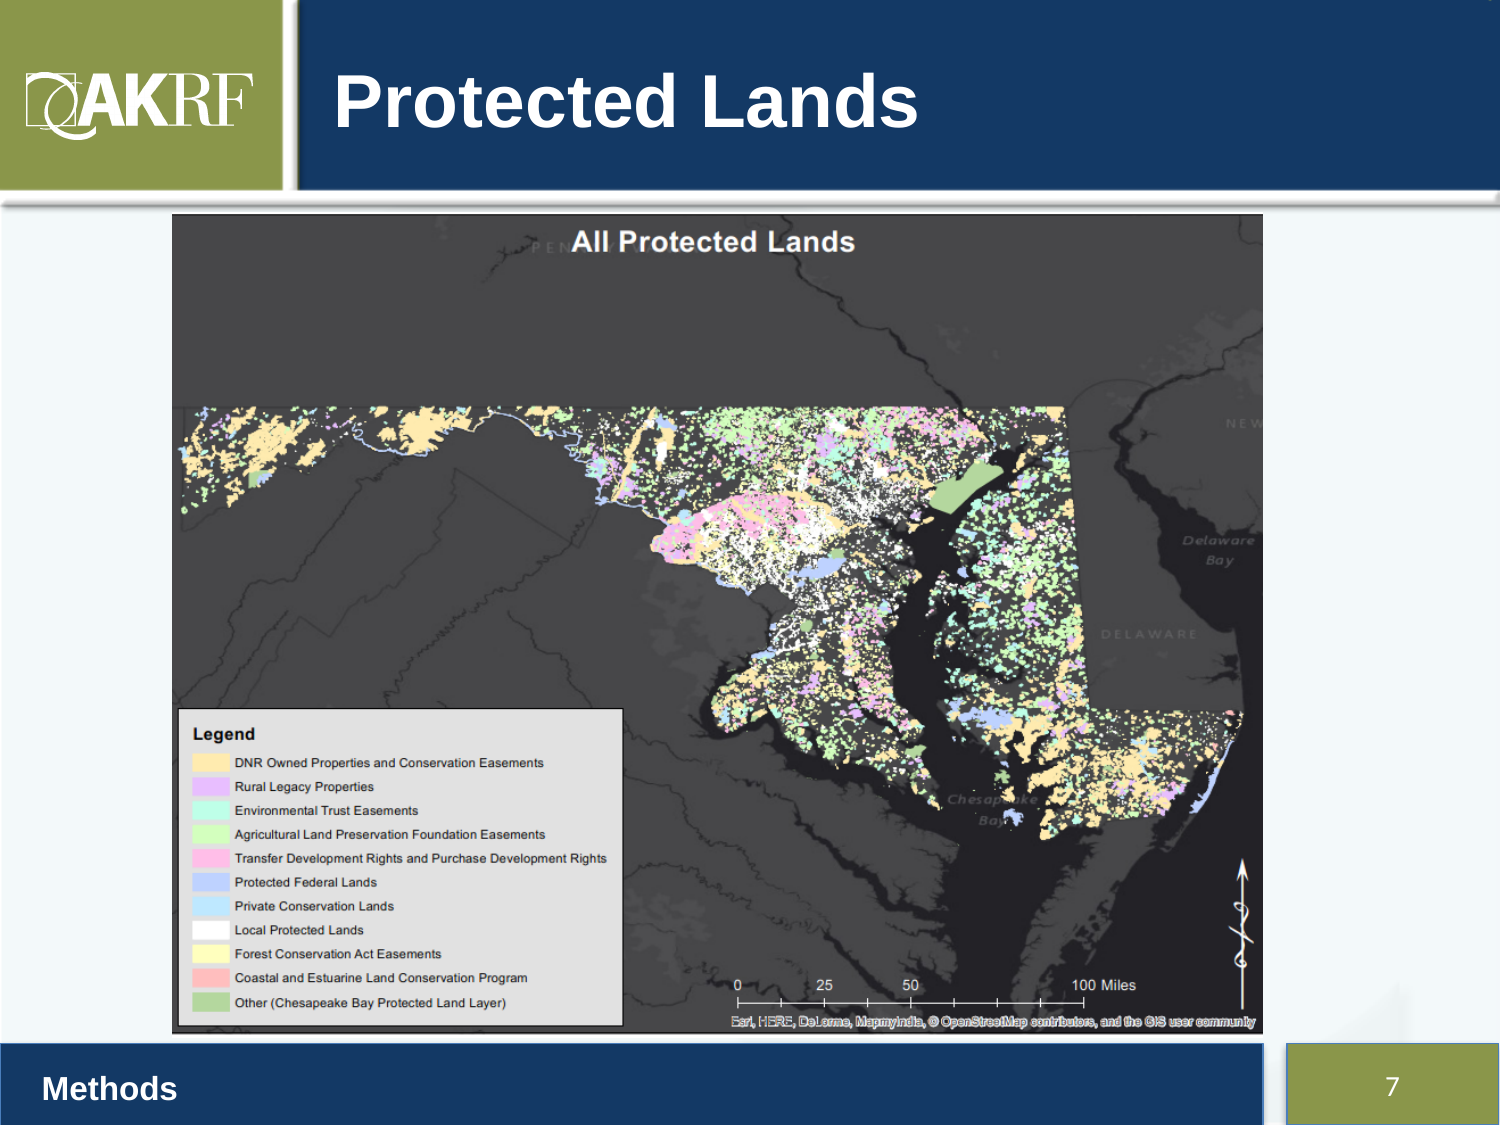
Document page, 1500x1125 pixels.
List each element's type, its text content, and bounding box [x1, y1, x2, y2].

footer Methods [26, 1077, 988, 1125]
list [172, 212, 1263, 1038]
title Protected Lands [318, 14, 1477, 180]
picture [0, 0, 1500, 1125]
